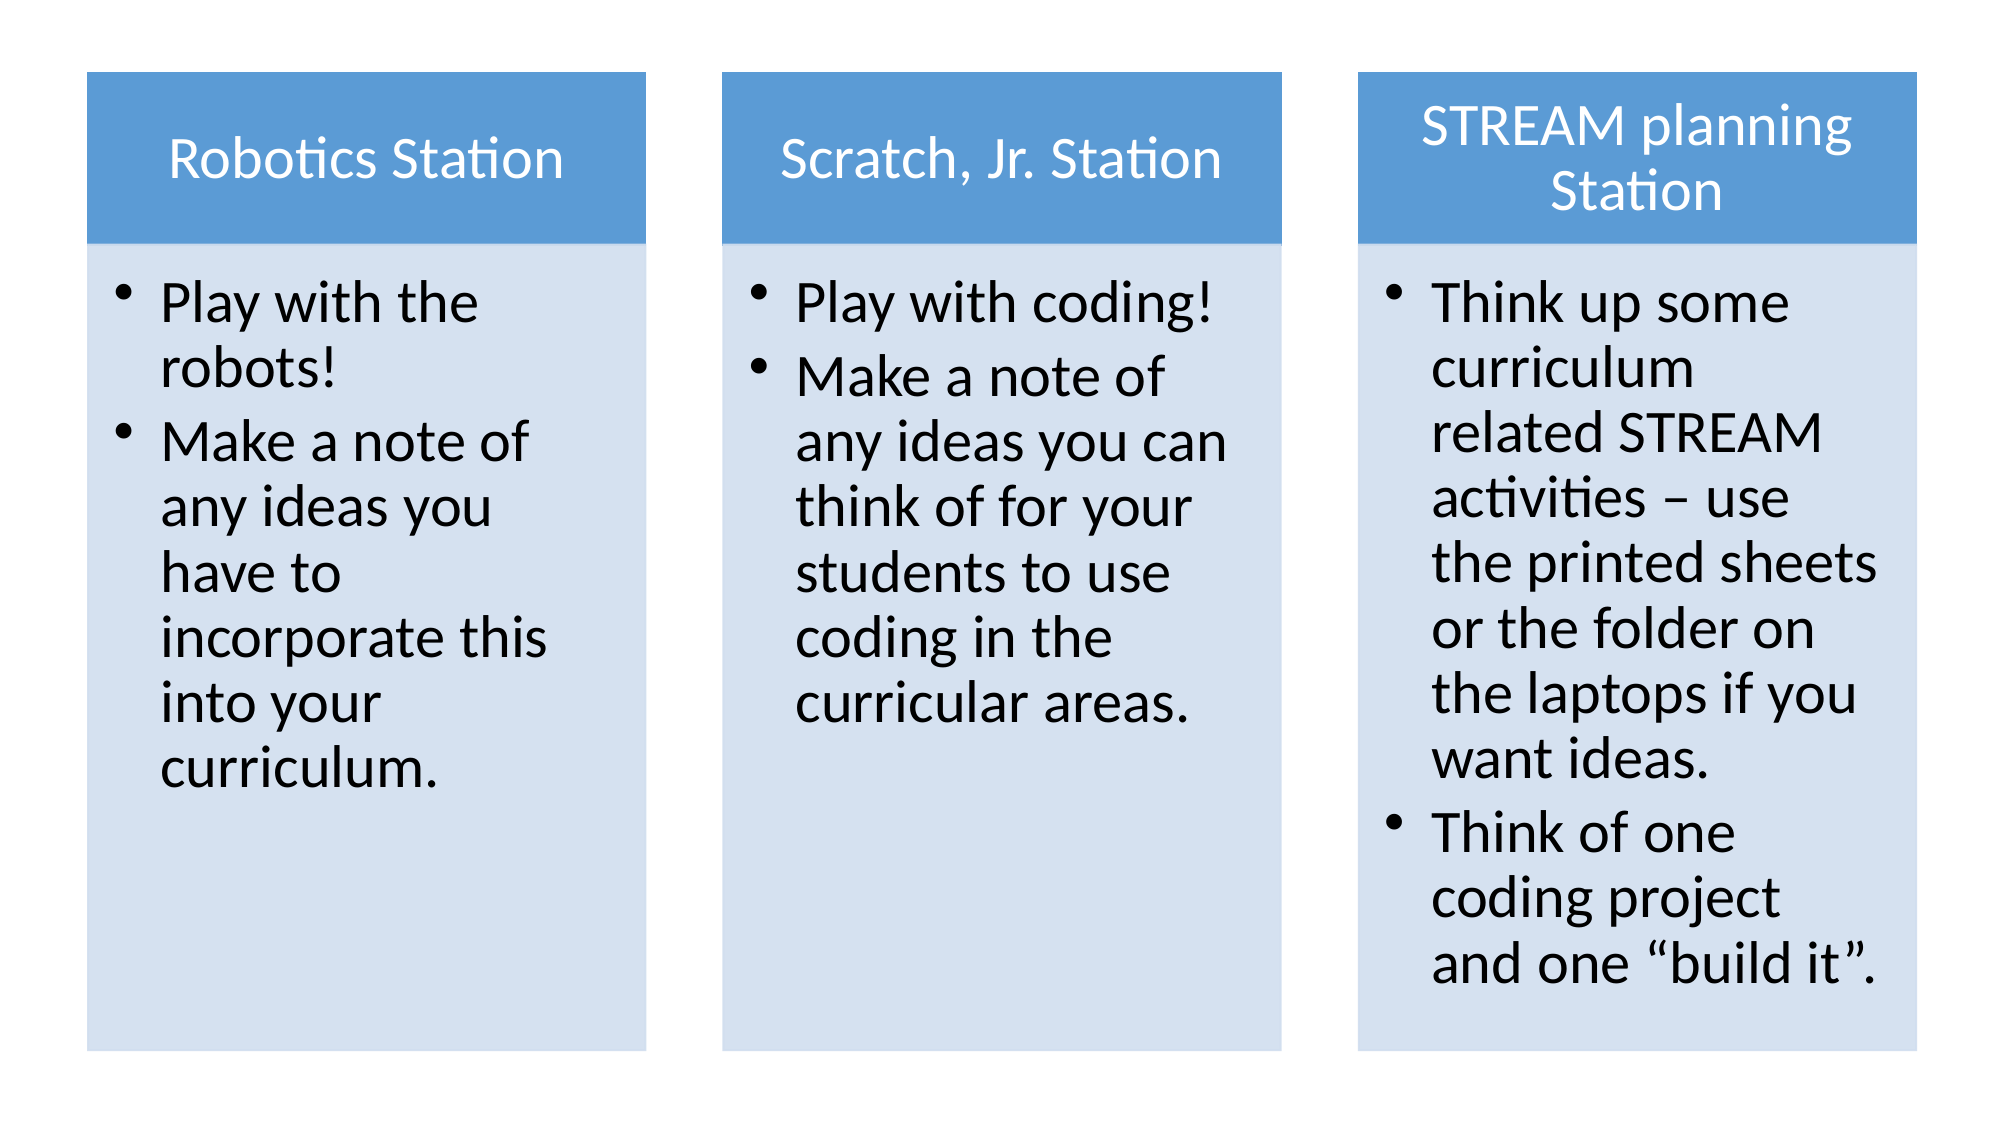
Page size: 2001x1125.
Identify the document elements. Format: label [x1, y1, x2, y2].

text_box [87, 66, 1917, 1057]
